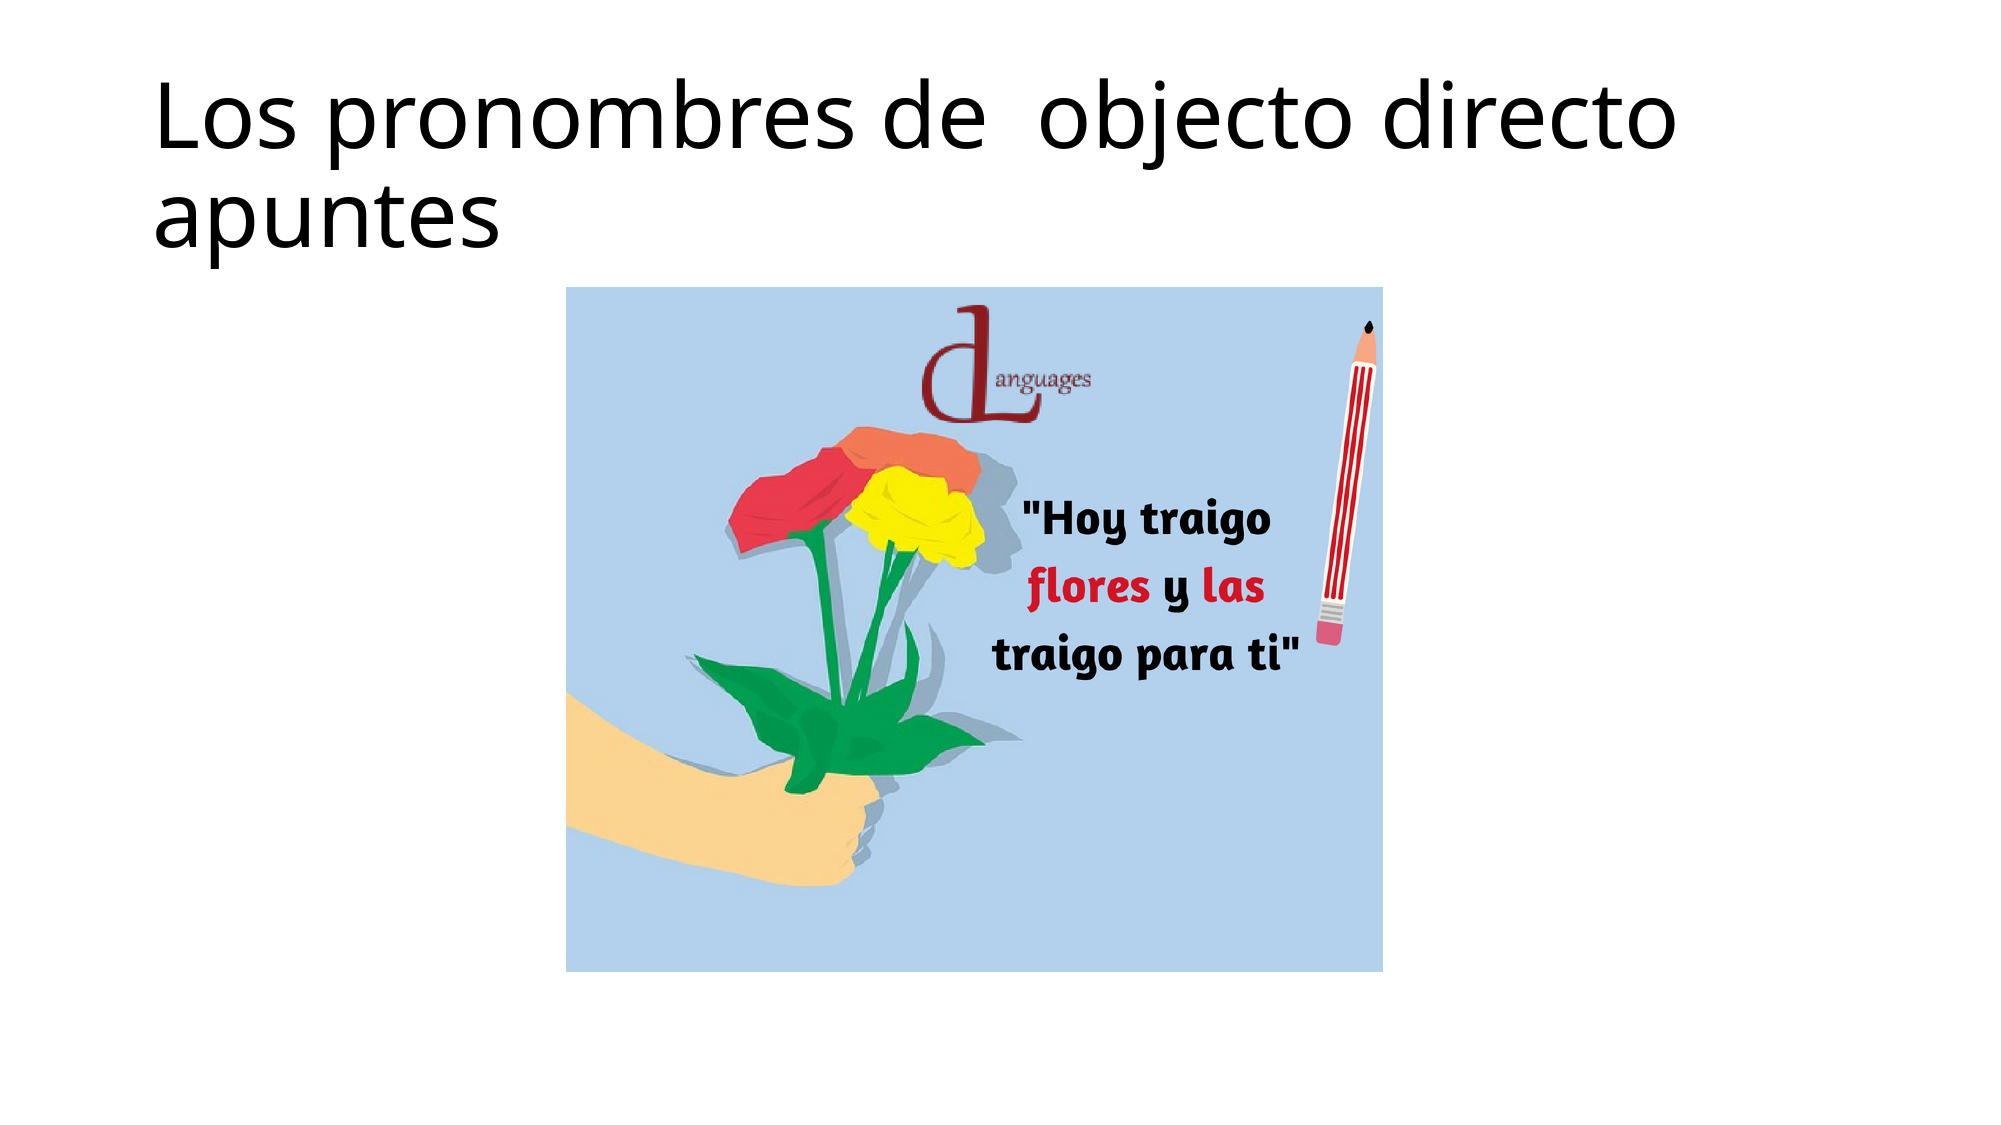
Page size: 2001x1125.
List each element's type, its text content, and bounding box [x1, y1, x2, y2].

picture [566, 287, 1383, 973]
title Los pronombres de objecto directo apuntes [137, 59, 1863, 278]
